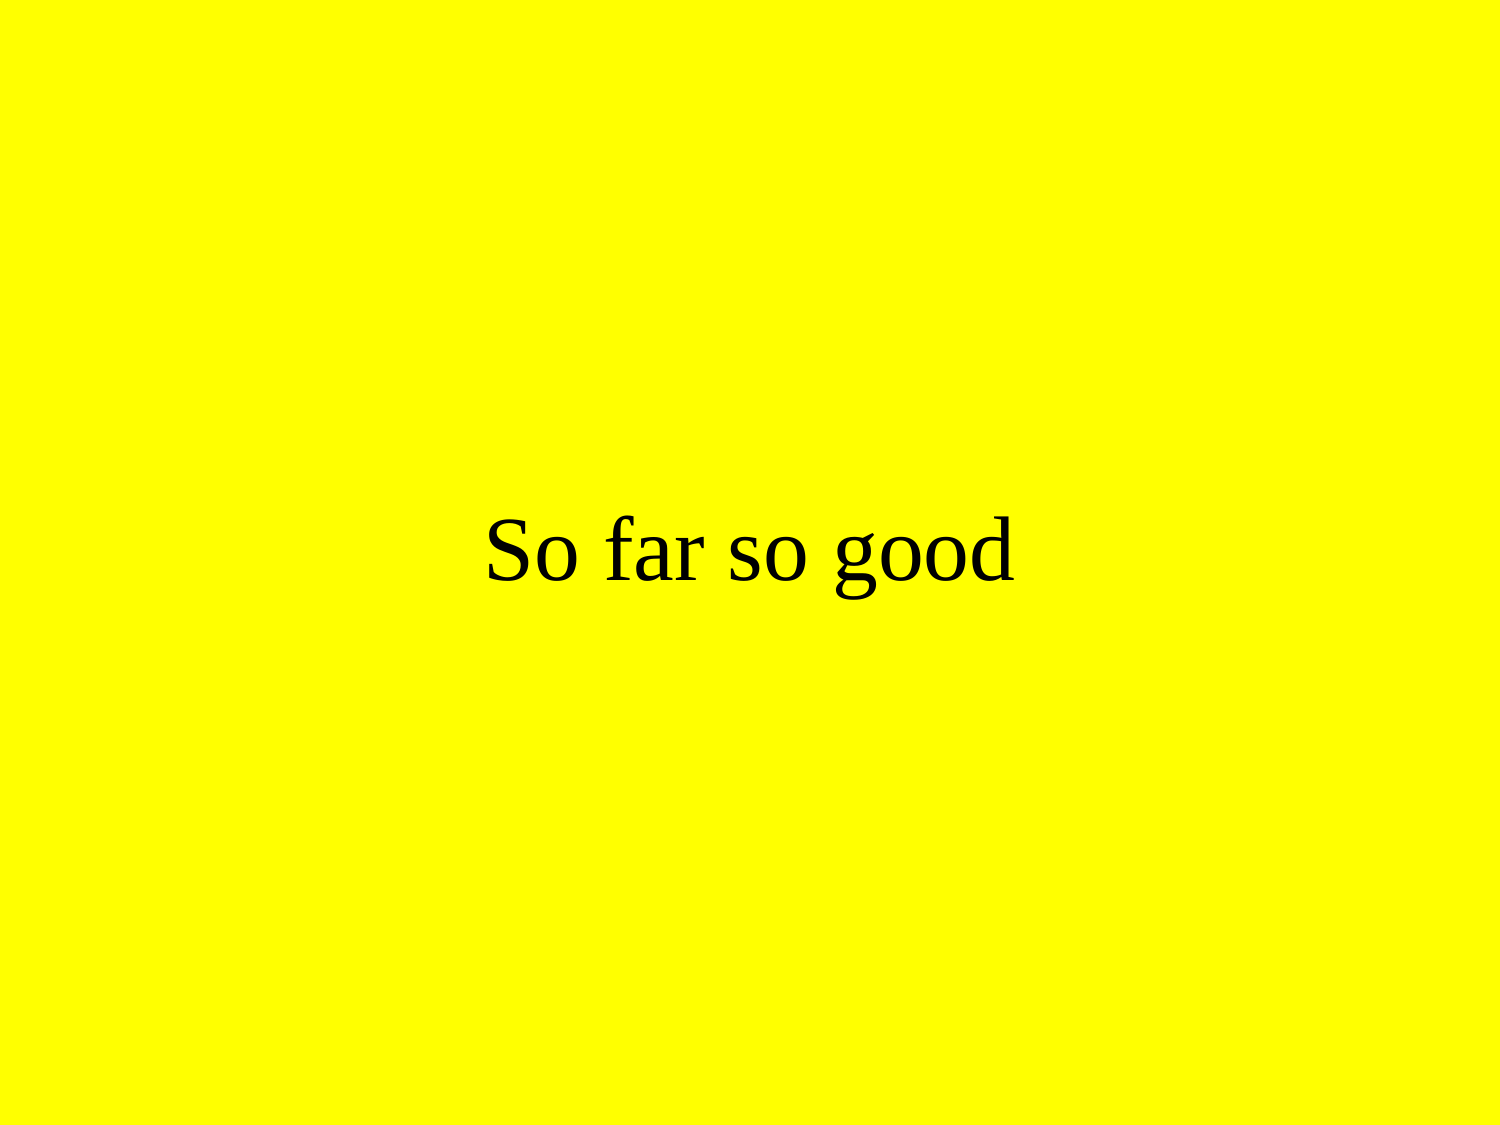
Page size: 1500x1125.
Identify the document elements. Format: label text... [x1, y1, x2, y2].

title So far so good [112, 450, 1388, 638]
